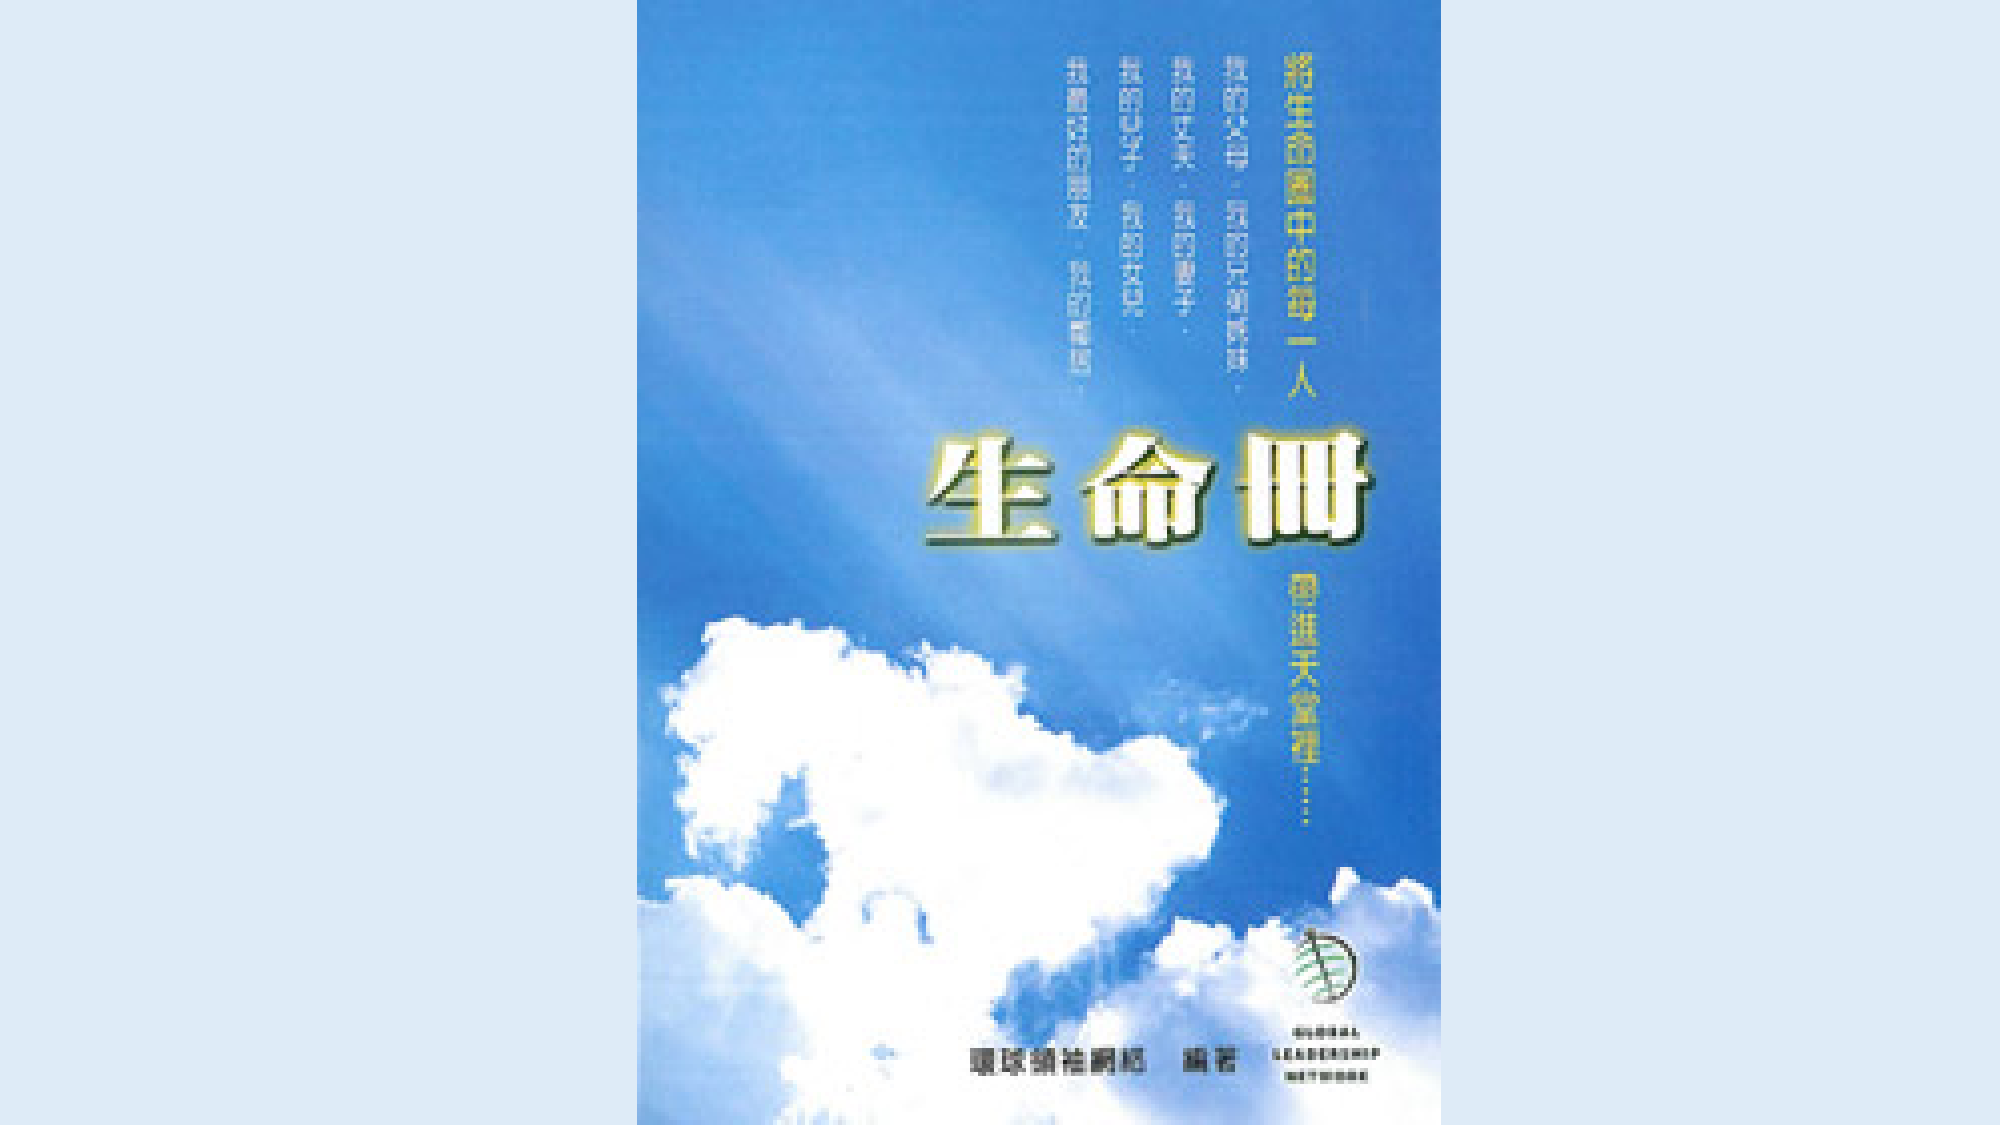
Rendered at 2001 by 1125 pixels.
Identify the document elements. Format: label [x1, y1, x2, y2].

picture [637, 0, 1441, 1125]
